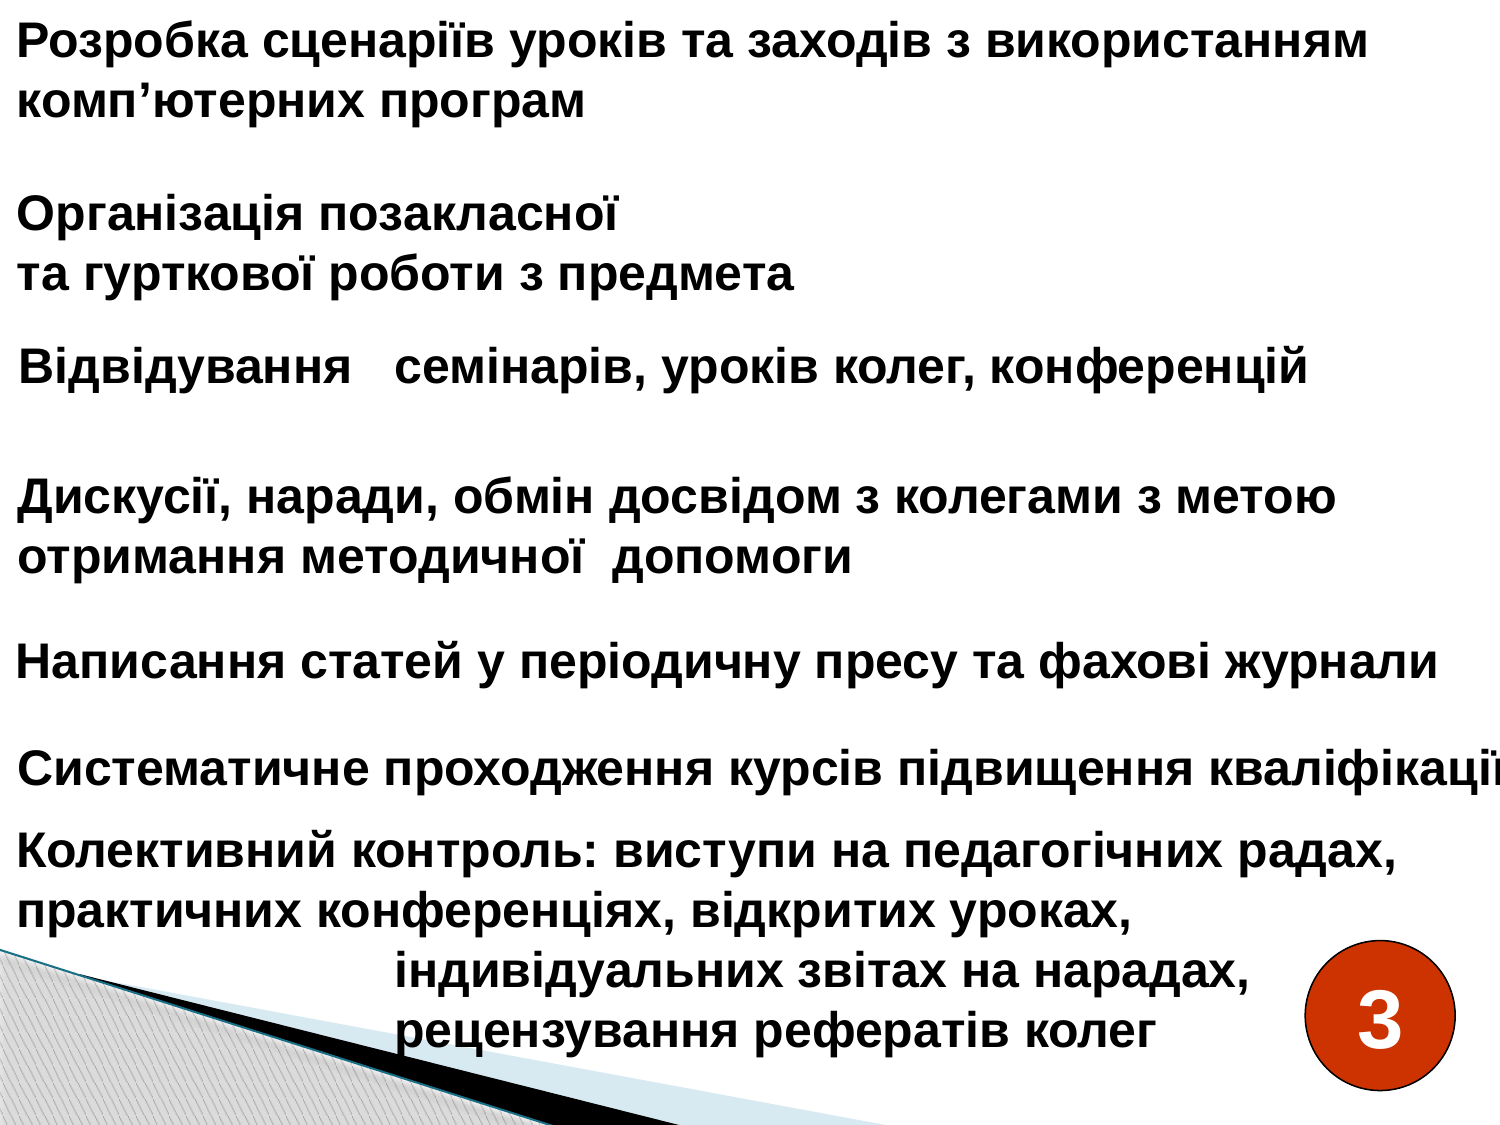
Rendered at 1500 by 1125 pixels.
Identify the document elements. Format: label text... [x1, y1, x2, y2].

text_box Написання статей у періодичну пресу та фахові журнали [1, 621, 1455, 697]
text_box Організація позакласної та гурткової роботи з предмета [2, 172, 810, 308]
text_box Колективний контроль: виступи на педагогічних радах, практичних конференціях, відкритих уроках, індивідуальних звітах на нарадах, рецензування рефератів колег [1, 810, 1413, 1066]
text_box Відвідування семінарів, уроків колег, конференцій [4, 326, 1326, 401]
text_box 3 [1305, 940, 1456, 1091]
text_box Систематичне проходження курсів підвищення кваліфікації [2, 727, 1500, 803]
text_box Дискусії, наради, обмін досвідом з колегами з метою отримання методичної допомоги [2, 456, 1367, 591]
text_box Розробка сценаріїв уроків та заходів з використанням комп’ютерних програм [2, 0, 1400, 135]
